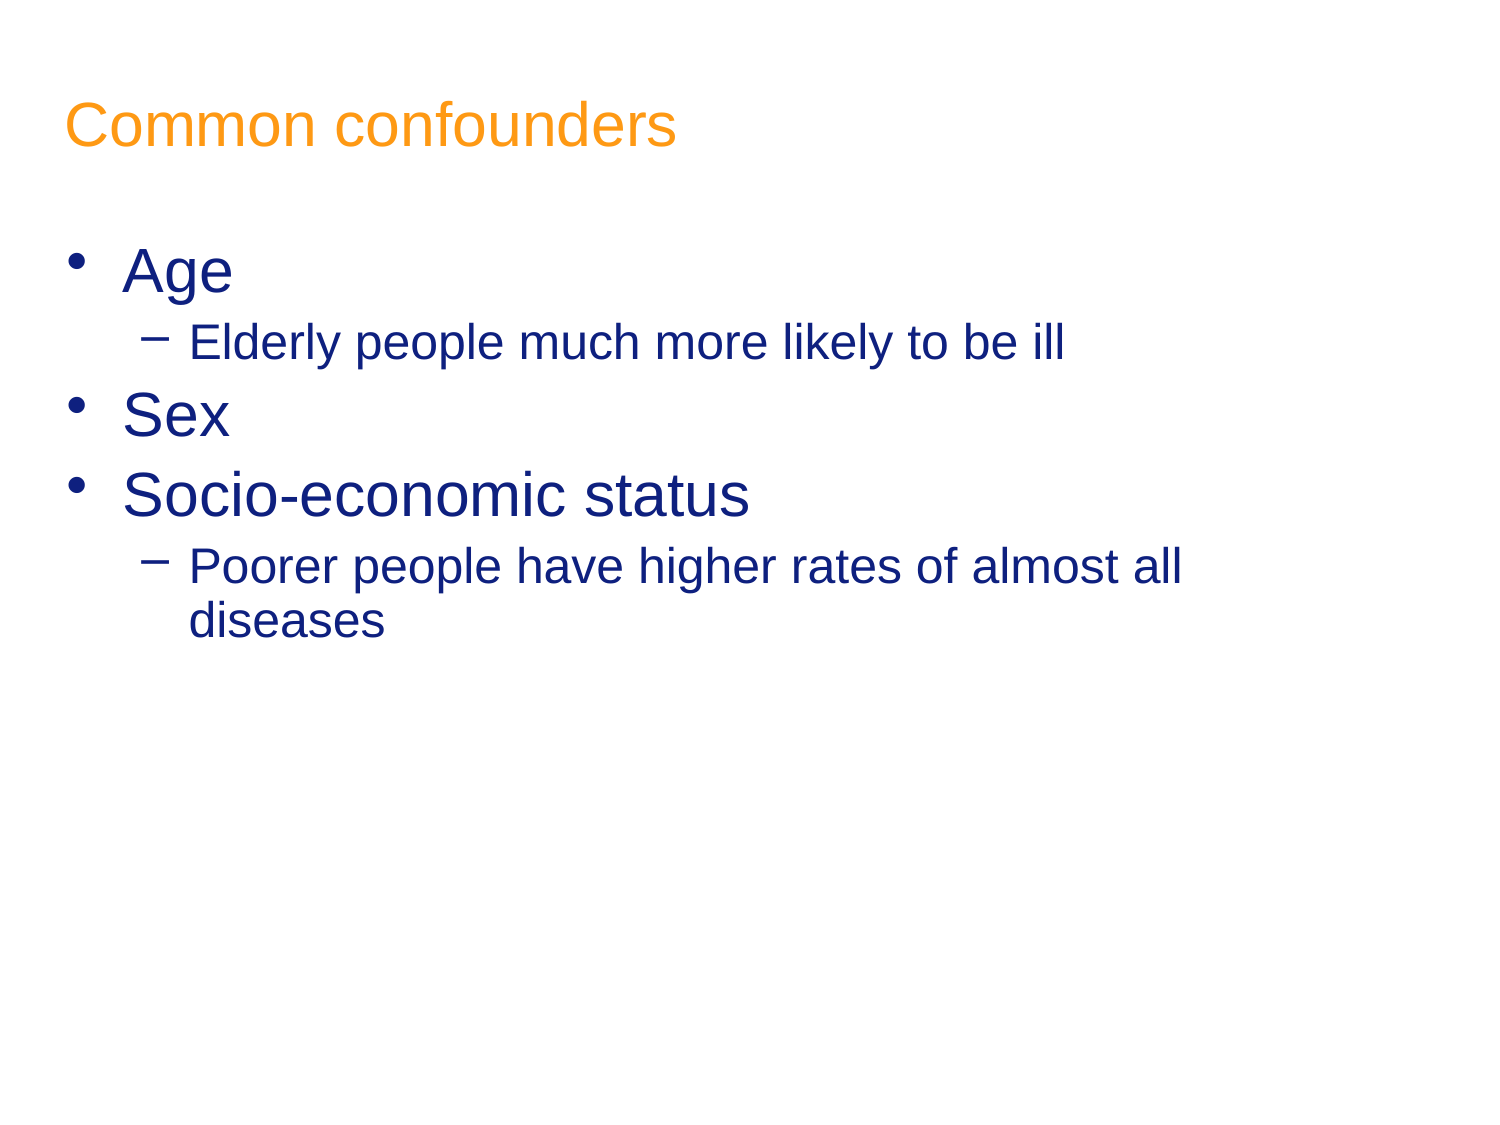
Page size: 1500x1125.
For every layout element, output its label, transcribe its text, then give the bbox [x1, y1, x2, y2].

list Age Elderly people much more likely to be ill Sex Socio-economic status Poorer people have higher rates of almost all diseases [51, 230, 1327, 907]
title Common confounders [48, 27, 1325, 216]
